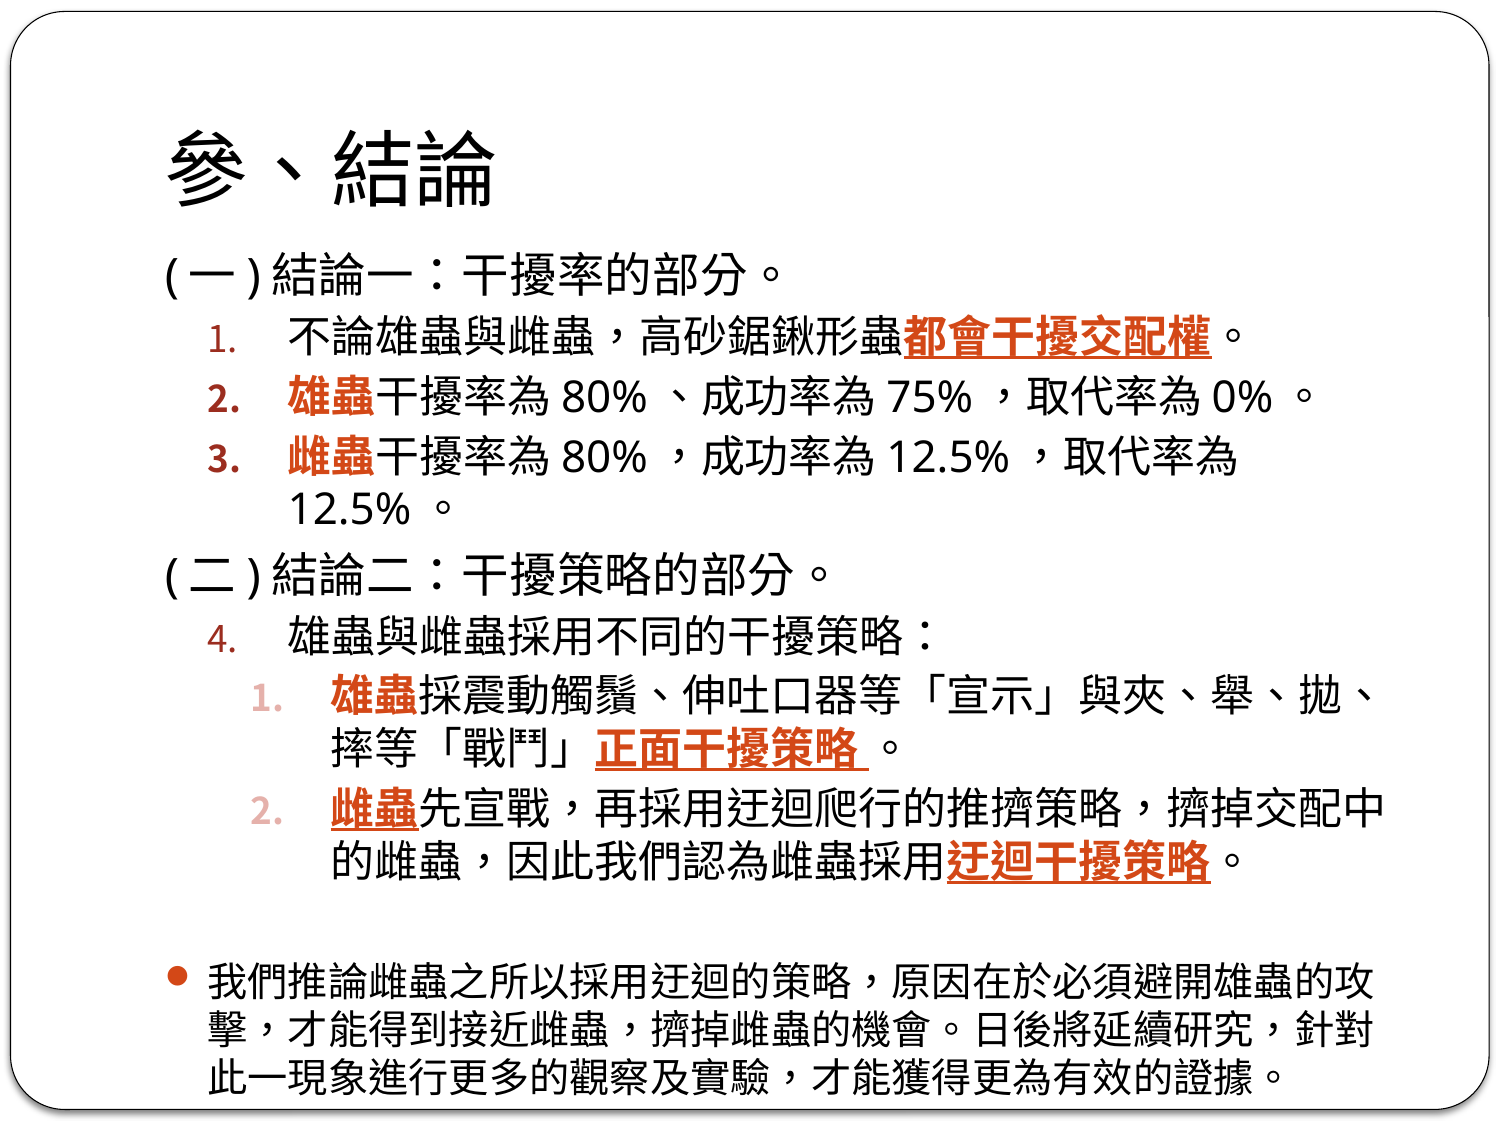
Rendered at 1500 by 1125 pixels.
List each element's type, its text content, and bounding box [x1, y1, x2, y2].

title 參、結論 [150, 45, 1425, 233]
list (一)結論一：干擾率的部分。 不論雄蟲與雌蟲，高砂鋸鍬形蟲都會干擾交配權。 雄蟲干擾率為80%、成功率為75%，取代率為0%。 雌蟲干擾率為80%，成功率為12.5%，取代率為12.5%。 (二)結論二：干擾策略的部分。 雄蟲與雌蟲採用不同的干擾策略： 雄蟲採震動觸鬚、伸吐口器等「宣示」與夾、舉、拋、摔等「戰鬥」正面干擾策略 。 雌蟲先宣戰，再採用迂迴爬行的推擠策略，擠掉交配中的雌蟲，因此我們認為雌蟲採用迂迴干擾策略。 我們推論雌蟲之所以採用迂迴的策略，原因在於必須避開雄蟲的攻擊，才能得到接近雌蟲，擠掉雌蟲的機會。日後將延續研究，針對此一現象進行更多的觀察及實驗，才能獲得更為有效的證據。 [150, 237, 1425, 1125]
